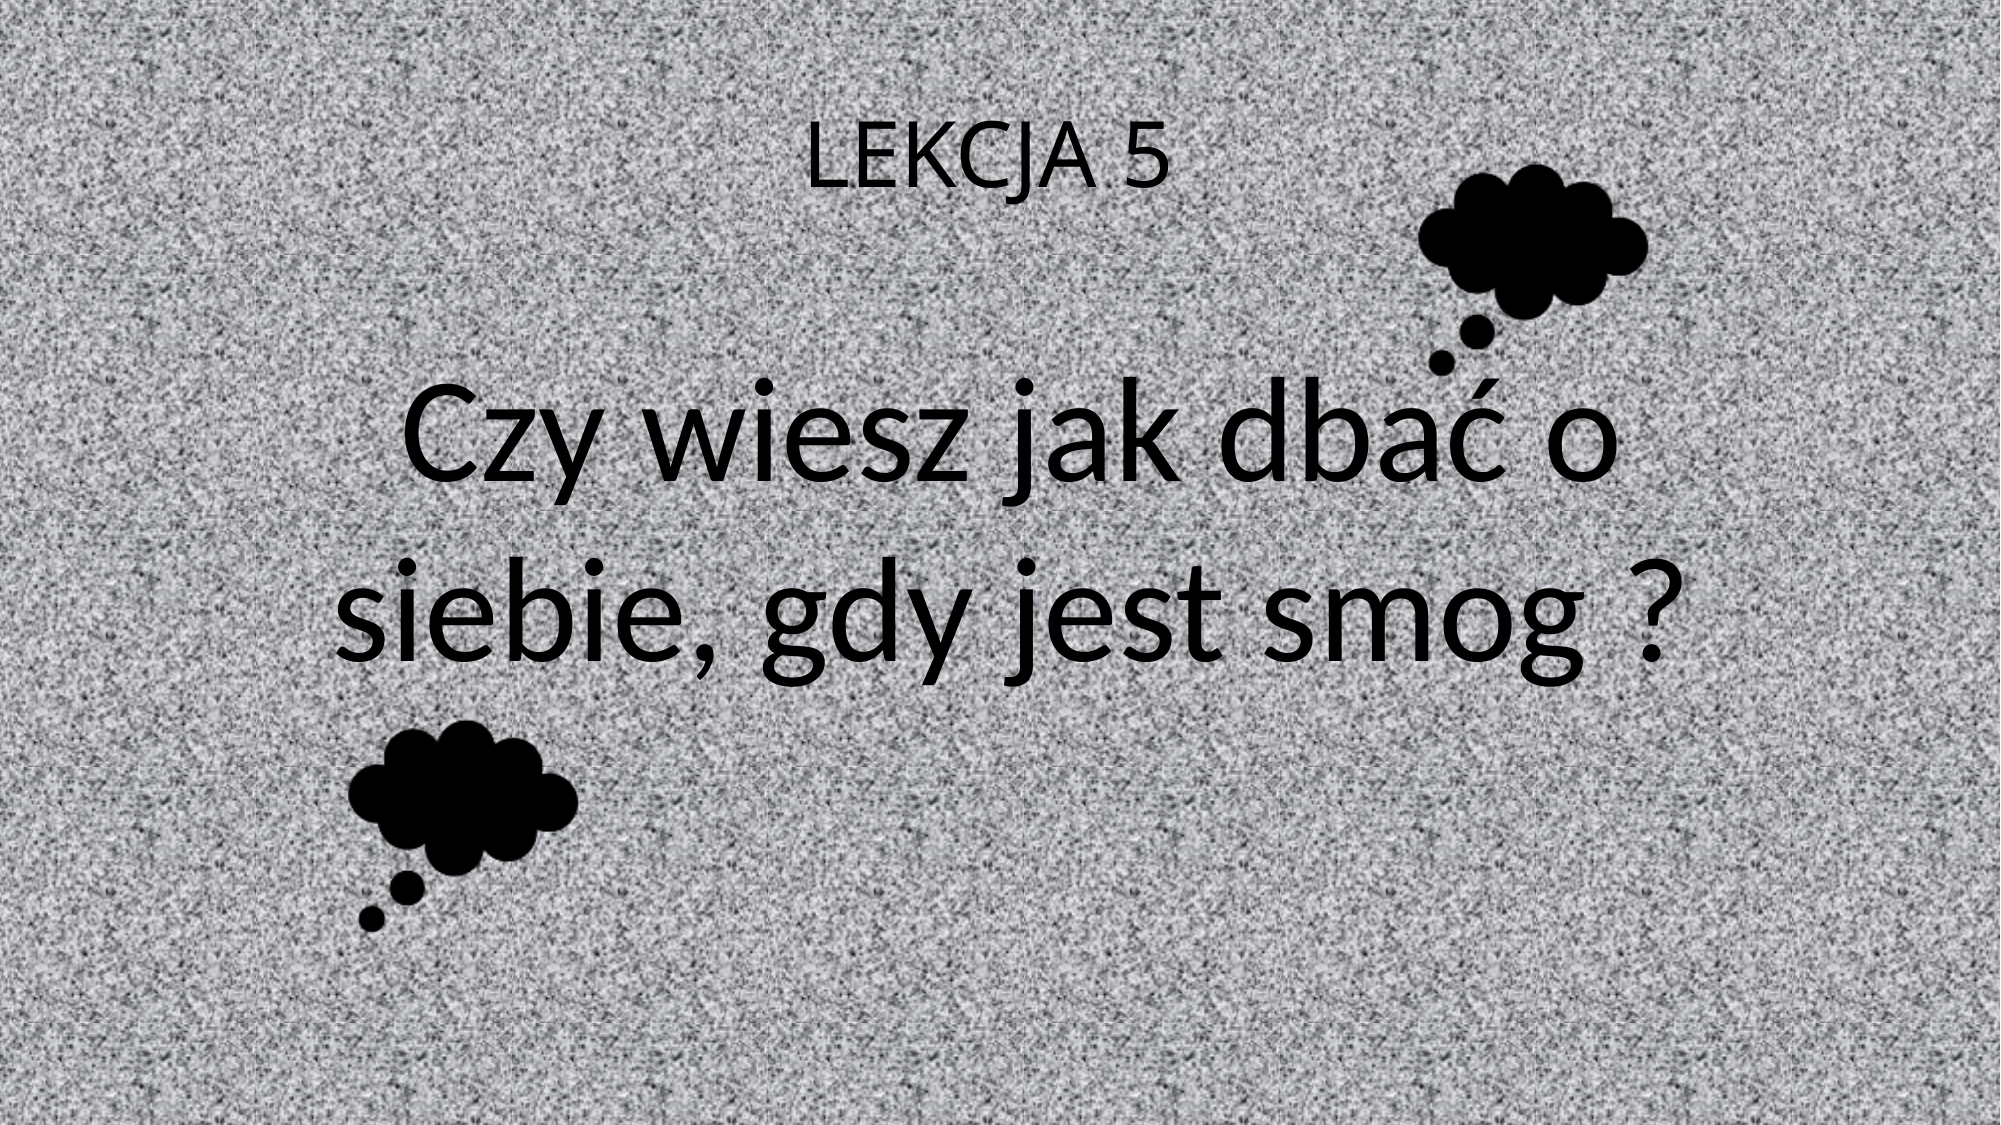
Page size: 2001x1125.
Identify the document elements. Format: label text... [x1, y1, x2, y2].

title LEKCJA 5 [137, 48, 1863, 267]
text_box Czy wiesz jak dbać o siebie, gdy jest smog ? [174, 323, 1850, 699]
picture [0, 0, 2000, 1125]
